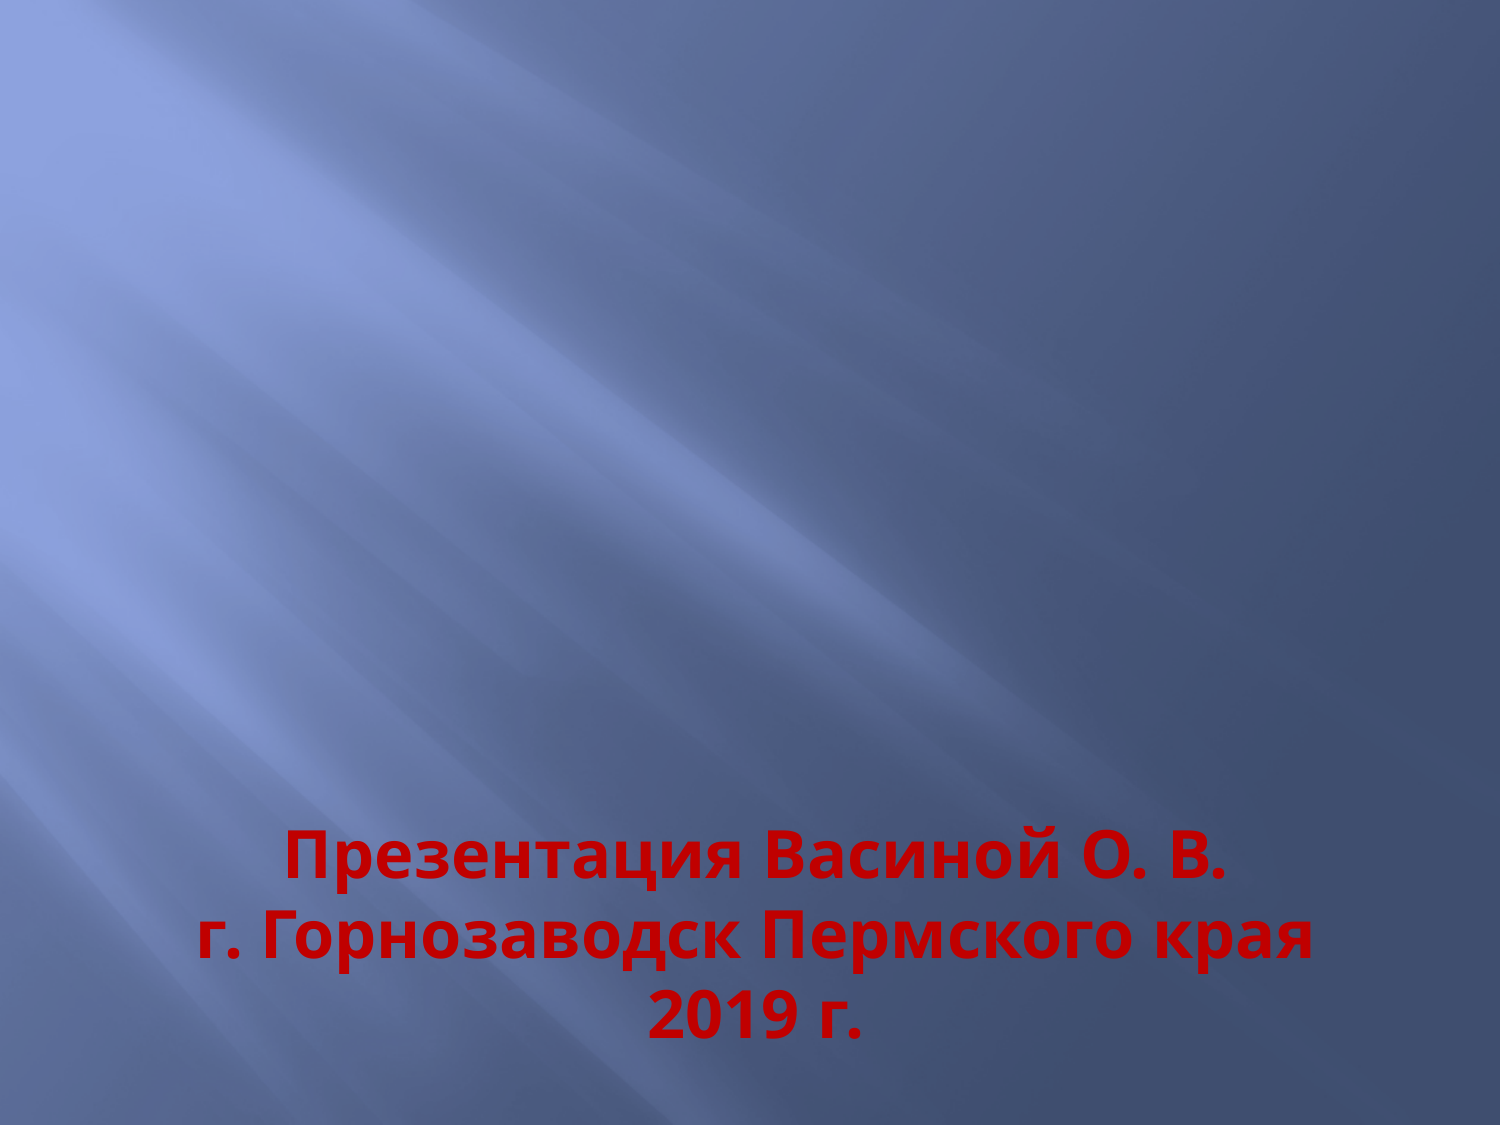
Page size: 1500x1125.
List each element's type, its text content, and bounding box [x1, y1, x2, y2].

text_box Презентация Васиной О. В. г. Горнозаводск Пермского края 2019 г. [46, 644, 1465, 1060]
